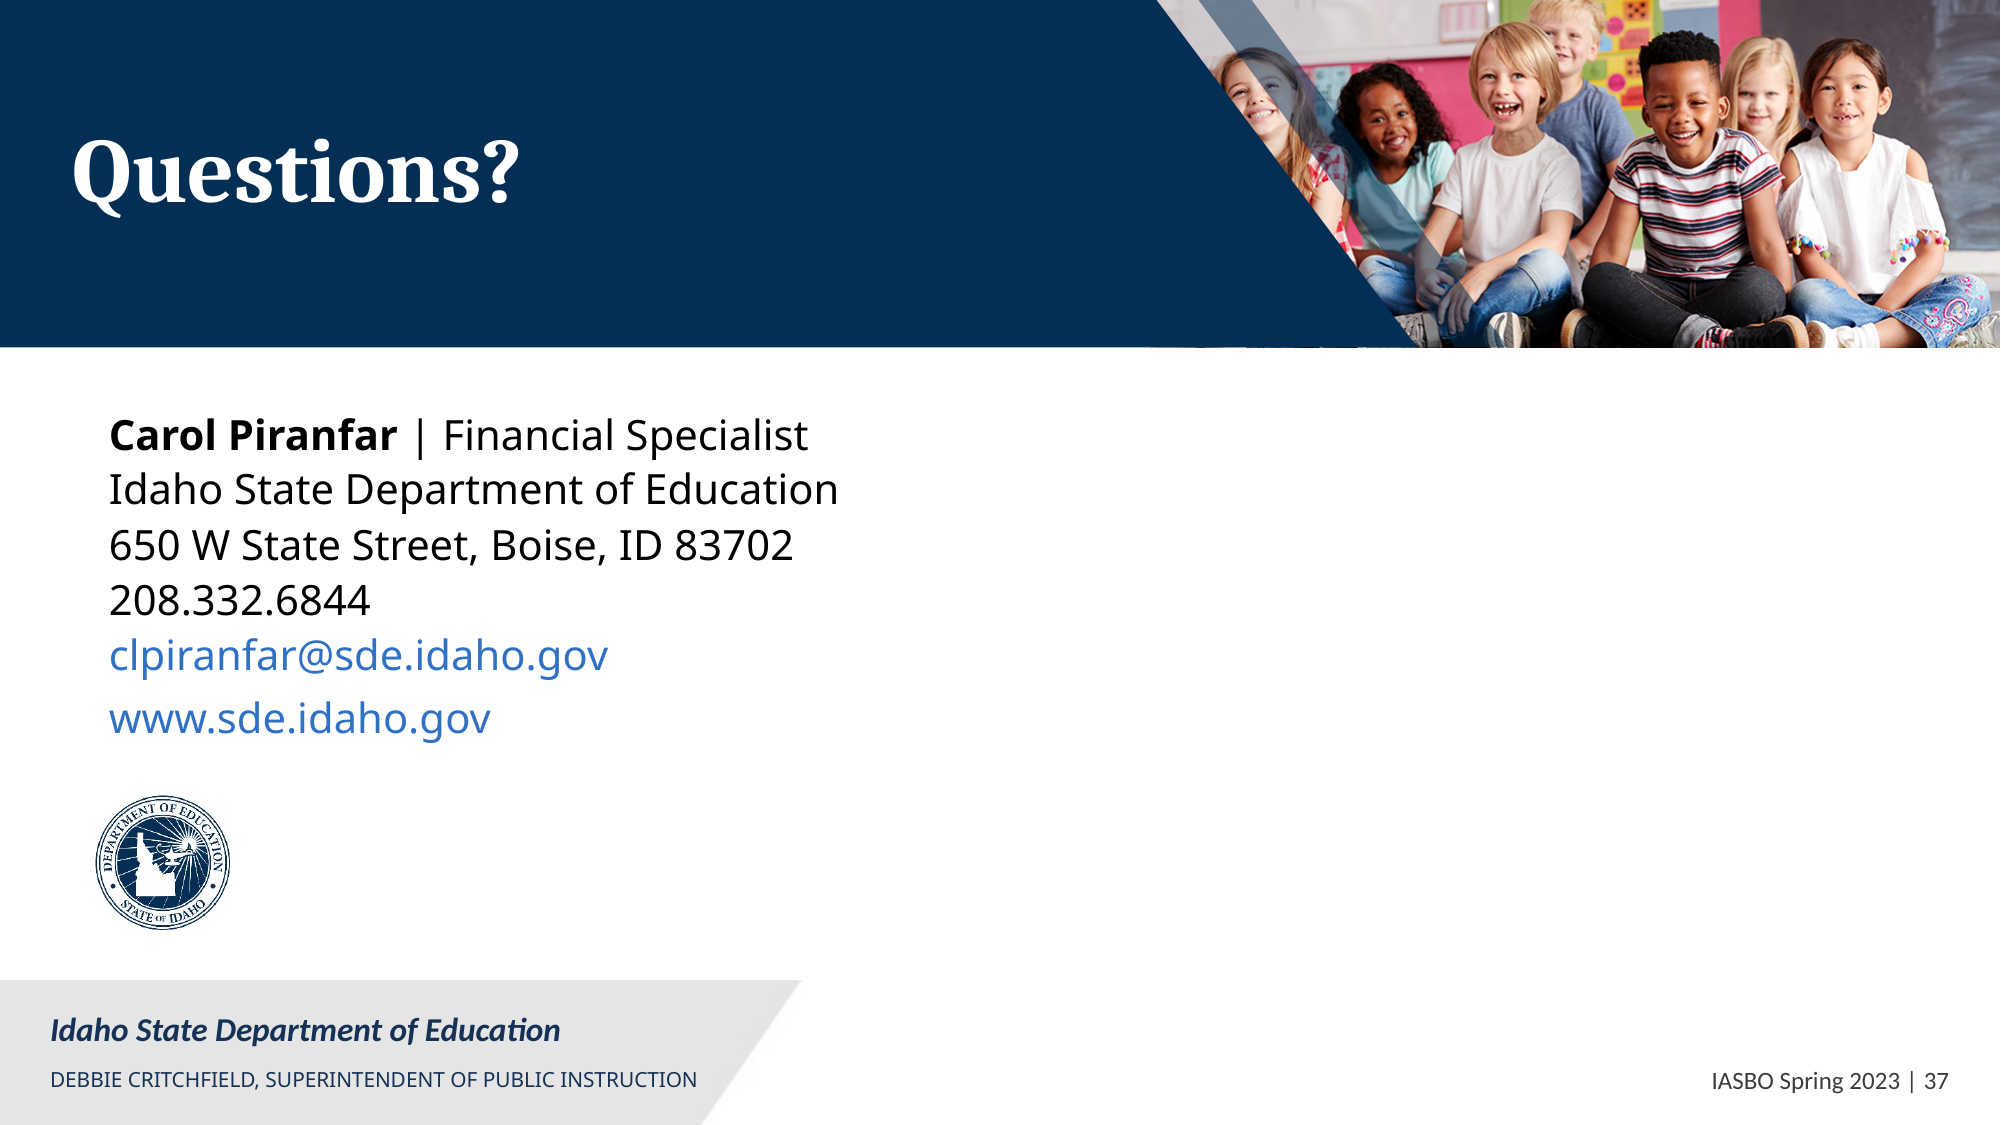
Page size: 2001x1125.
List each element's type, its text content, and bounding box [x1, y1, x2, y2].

picture [1158, 0, 2000, 348]
text_box Carol Piranfar | Financial Specialist Idaho State Department of Education 650 W State Street, Boise, ID 83702 208.332.6844 clpiranfar@sde.idaho.gov www.sde.idaho.gov [94, 375, 1594, 670]
picture [0, 980, 802, 1125]
slide_number IASBO Spring 2023 | 37 [1514, 1049, 1965, 1109]
title Questions? [57, 64, 1783, 282]
picture [87, 787, 238, 938]
